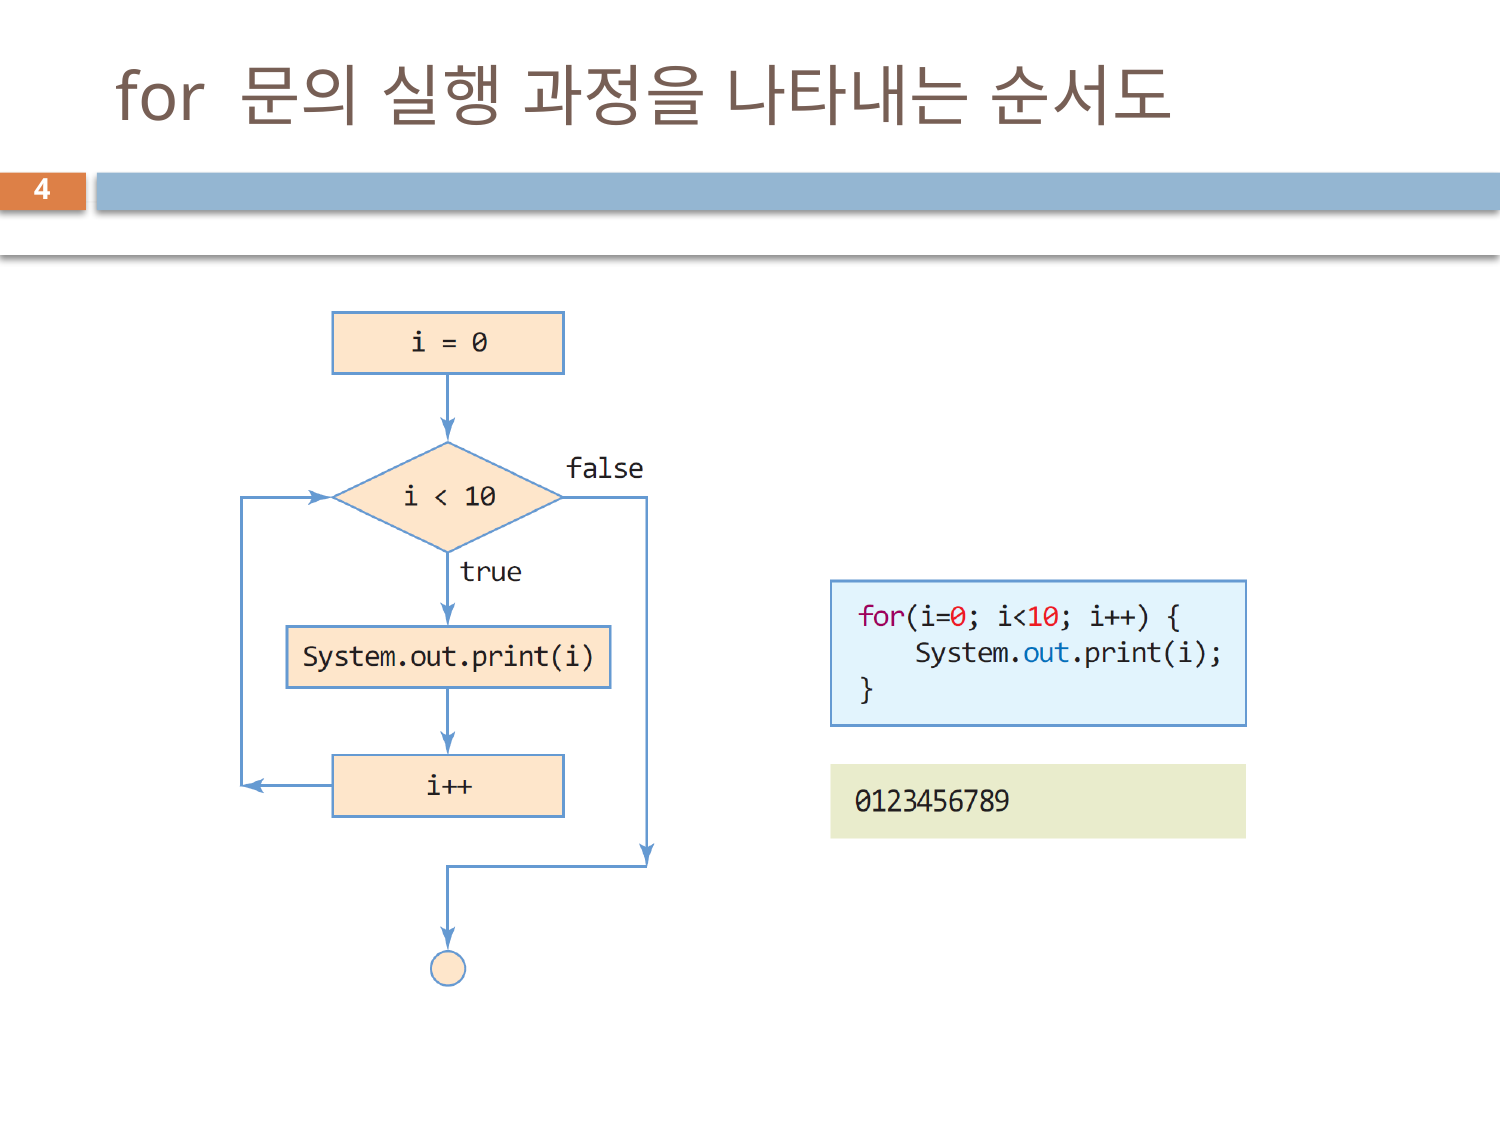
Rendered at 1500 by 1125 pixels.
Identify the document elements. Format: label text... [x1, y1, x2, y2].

title for 문의 실행 과정을 나타내는 순서도 [100, 37, 1438, 149]
picture [218, 290, 1259, 991]
slide_number 4 [0, 170, 87, 211]
